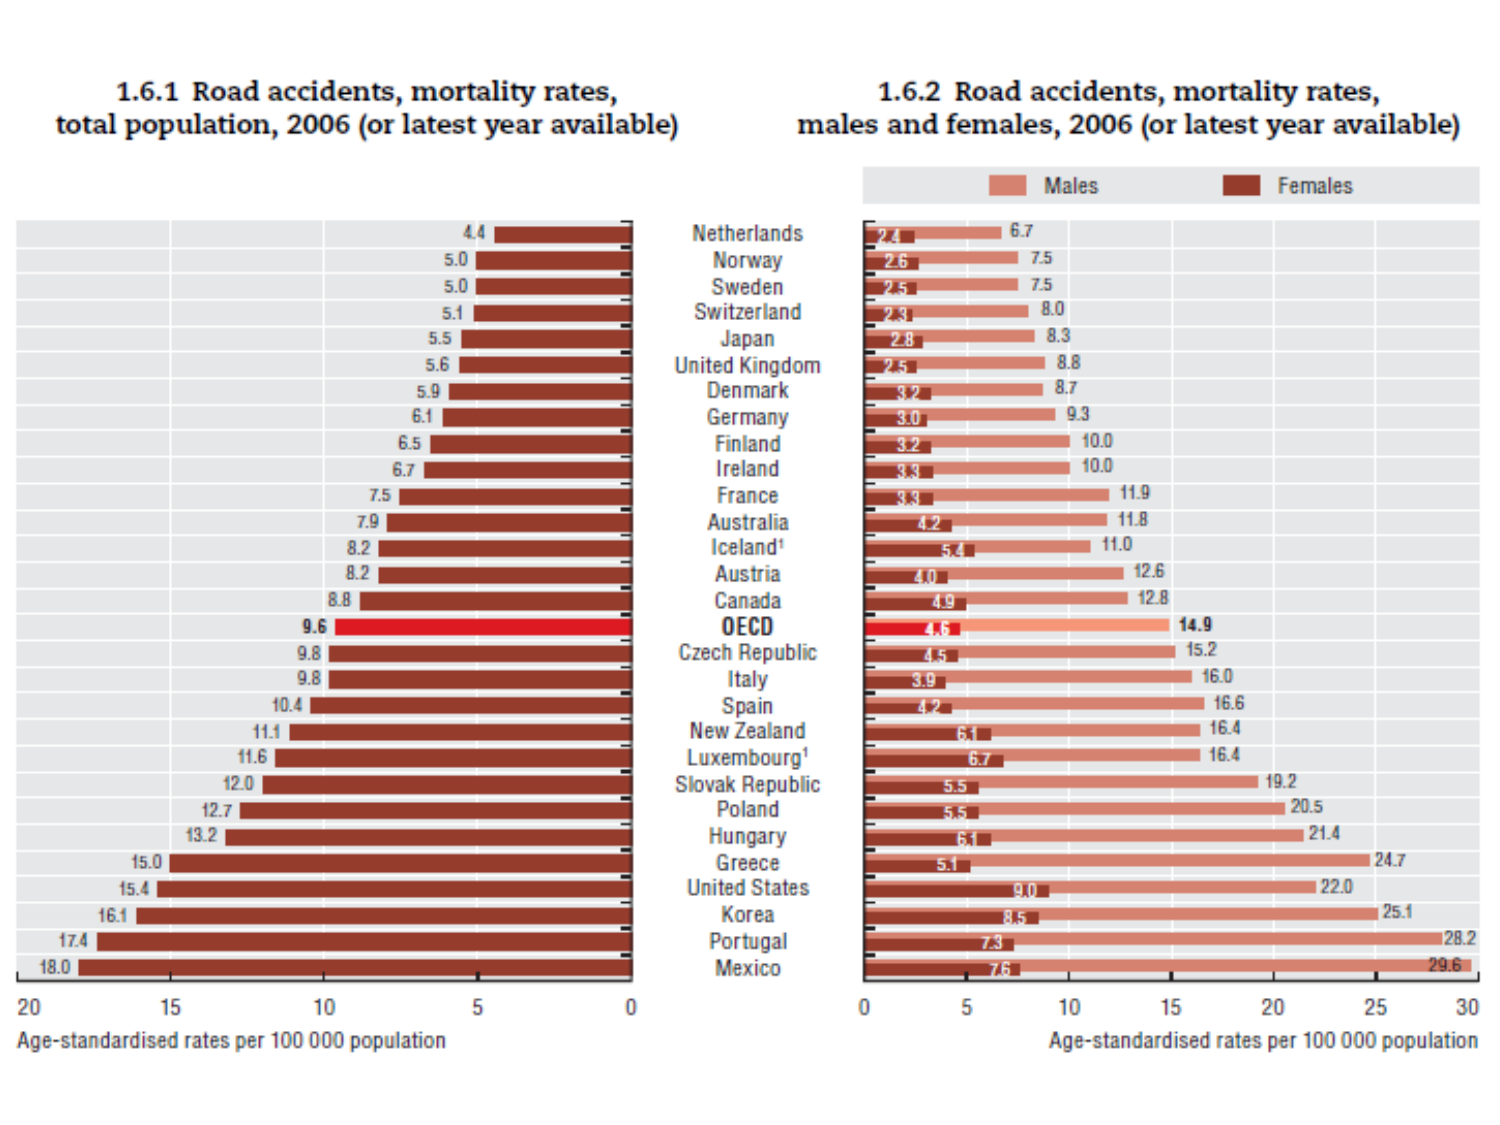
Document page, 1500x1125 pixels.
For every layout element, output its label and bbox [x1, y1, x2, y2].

picture [0, 62, 1500, 1059]
